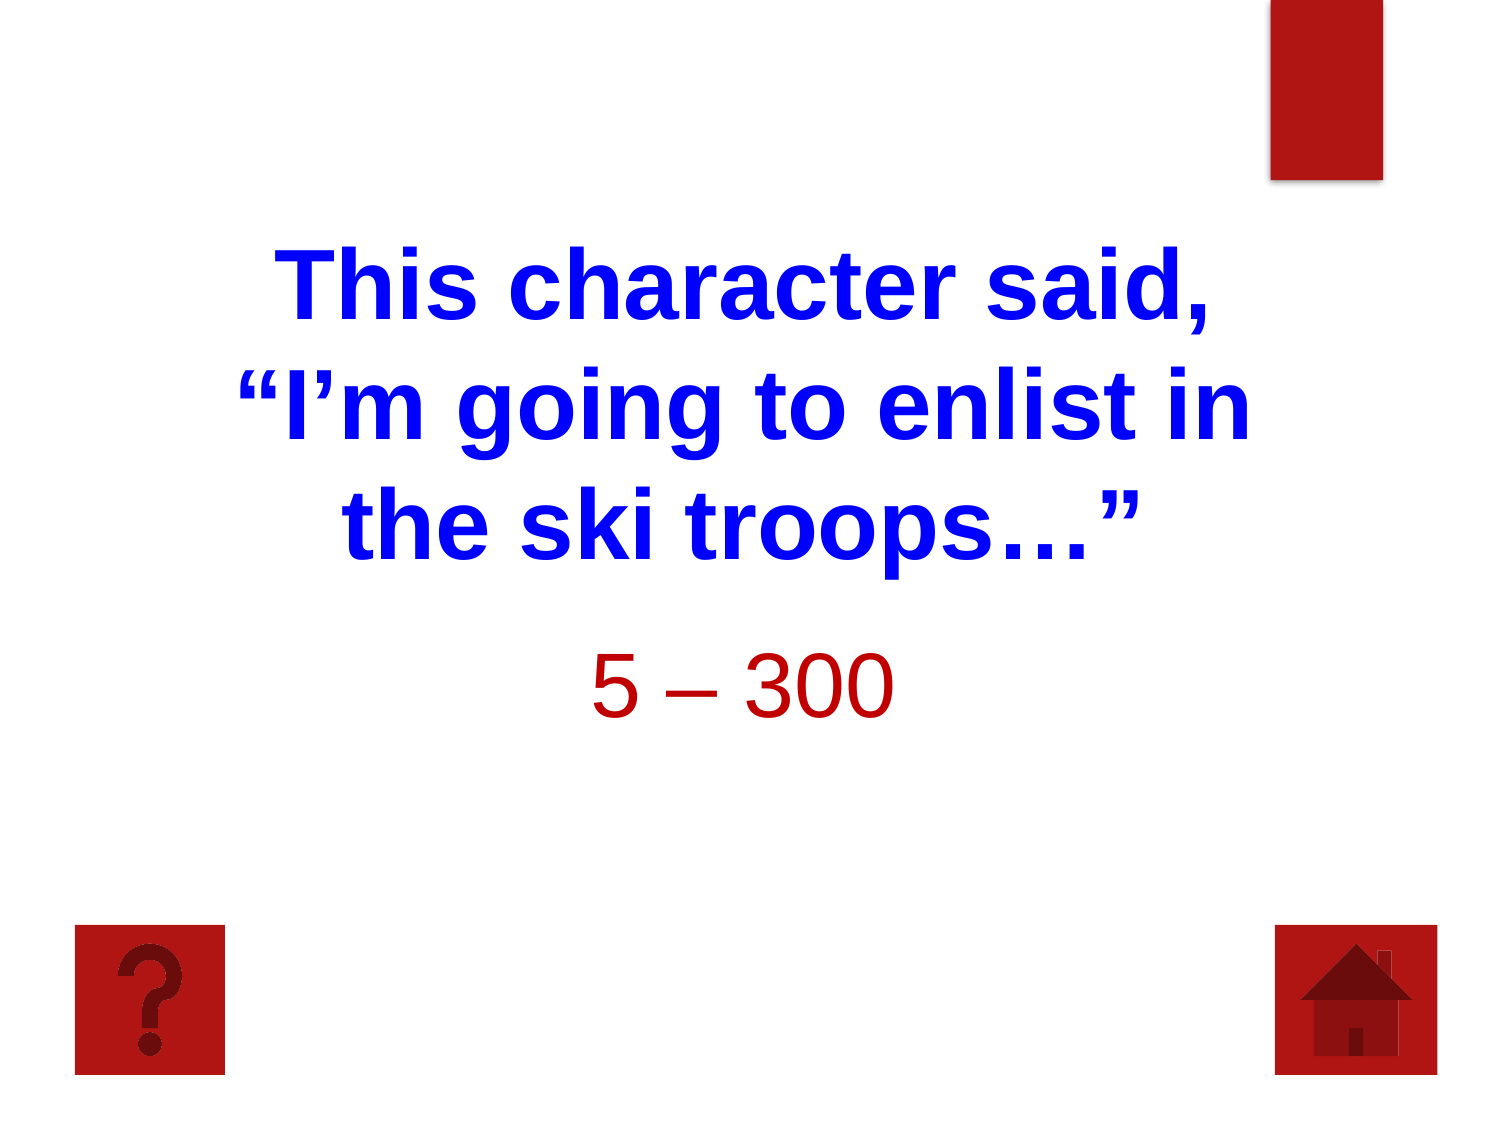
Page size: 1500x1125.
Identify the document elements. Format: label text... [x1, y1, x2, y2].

text_box [1274, 924, 1438, 1075]
text_box This character said, “I’m going to enlist in the ski troops…” 5 – 300 [187, 212, 1300, 743]
text_box [74, 924, 225, 1075]
